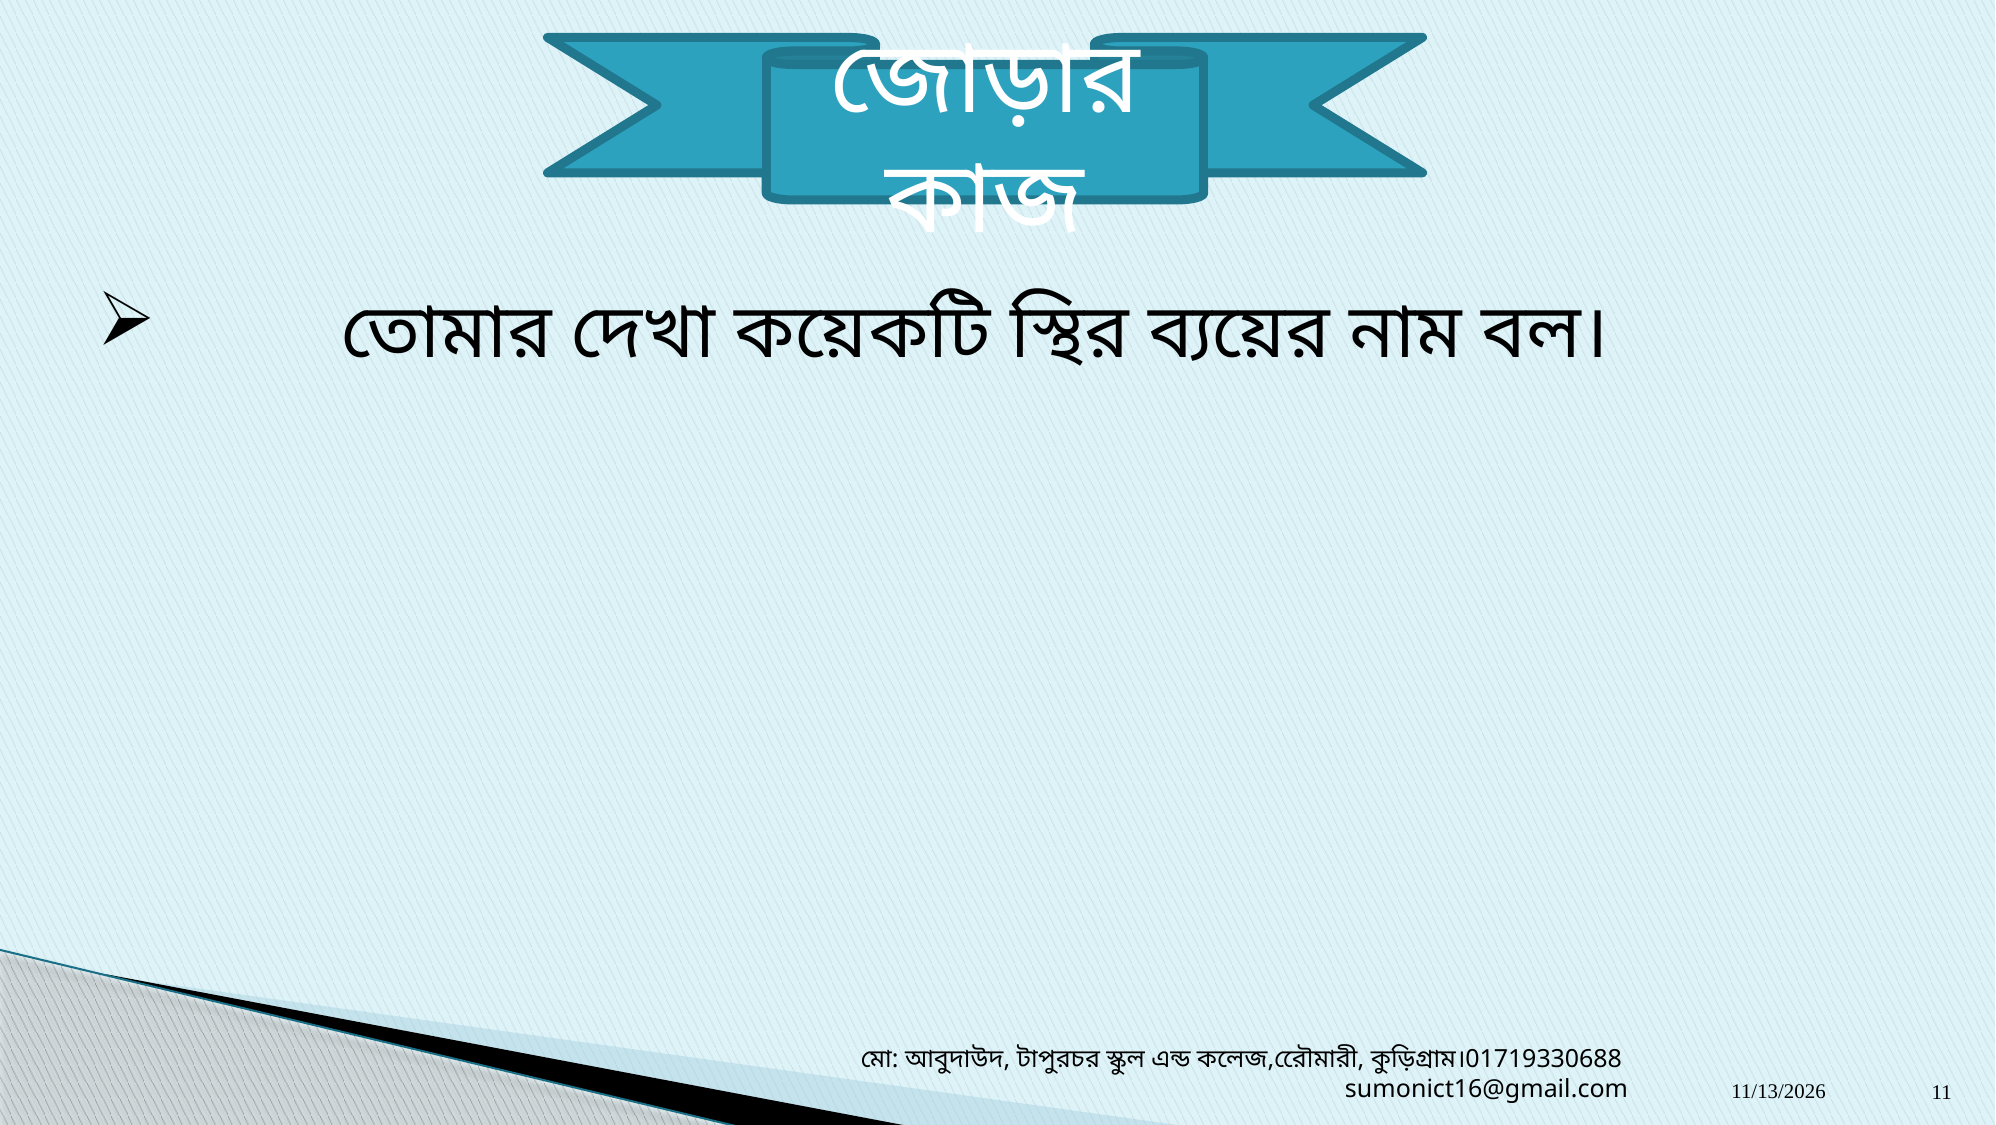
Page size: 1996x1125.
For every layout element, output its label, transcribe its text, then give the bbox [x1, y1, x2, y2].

footer মো: আবুদাউদ, টাপুরচর স্কুল এন্ড কলেজ,রেৌমারী, কুড়িগ্রাম।01719330688 sumonict16@gmail.com [622, 1050, 1644, 1110]
text_box জোড়ার কাজ [543, 32, 1427, 205]
slide_number 16-Oct-19 [1685, 1050, 1873, 1110]
text_box তোমার দেখা কয়েকটি স্থির ব্যয়ের নাম বল। [83, 274, 1962, 380]
slide_number 11 [1886, 1051, 1967, 1112]
